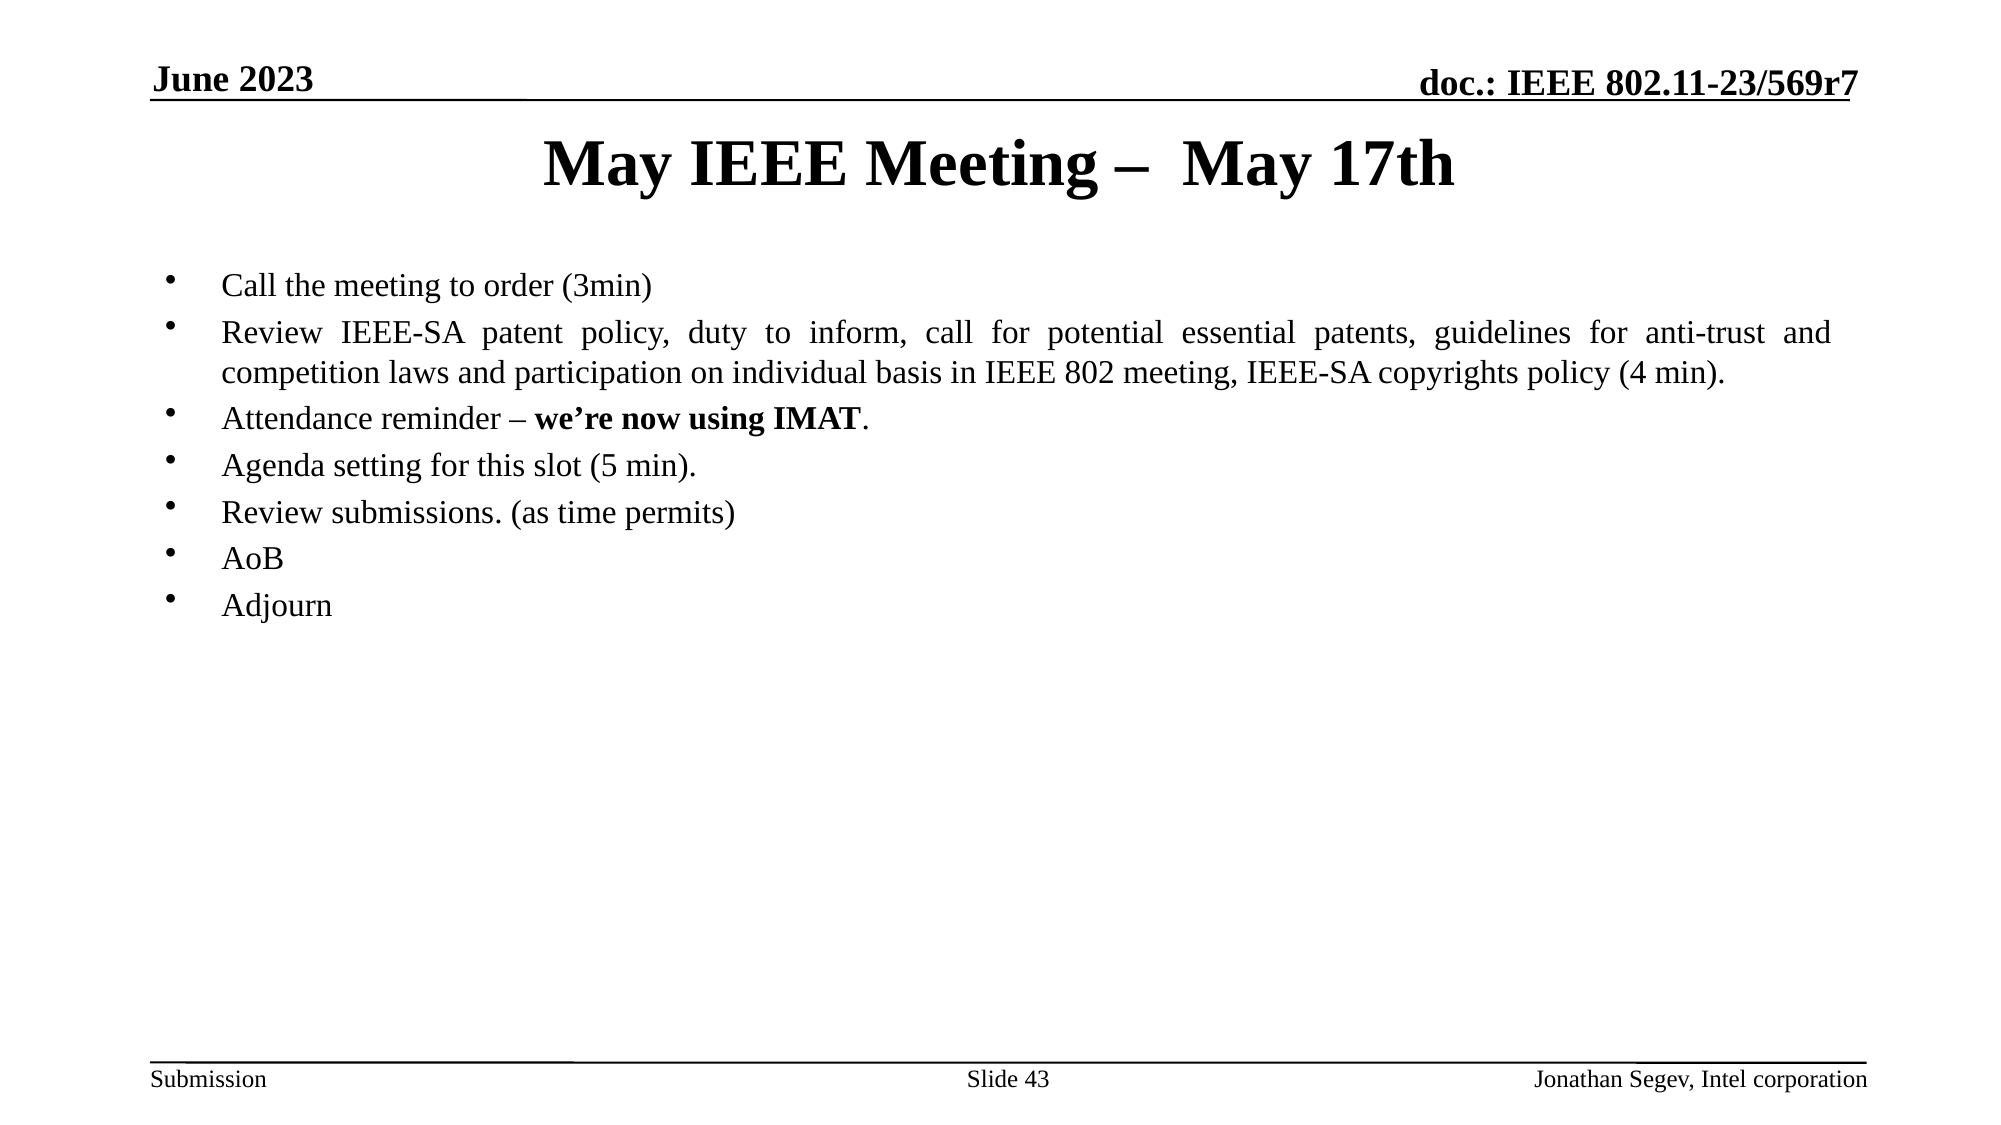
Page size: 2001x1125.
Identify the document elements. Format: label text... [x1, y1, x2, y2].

list Call the meeting to order (3min) Review IEEE-SA patent policy, duty to inform, call for potential essential patents, guidelines for anti-trust and competition laws and participation on individual basis in IEEE 802 meeting, IEEE-SA copyrights policy (4 min). Attendance reminder – we’re now using IMAT. Agenda setting for this slot (5 min). Review submissions. (as time permits) AoB Adjourn [149, 255, 1850, 1048]
footer Jonathan Segev, Intel corporation [1171, 1061, 1869, 1093]
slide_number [152, 54, 563, 100]
title May IEEE Meeting – May 17th [149, 112, 1850, 205]
slide_number Slide 43 [950, 1061, 1067, 1123]
